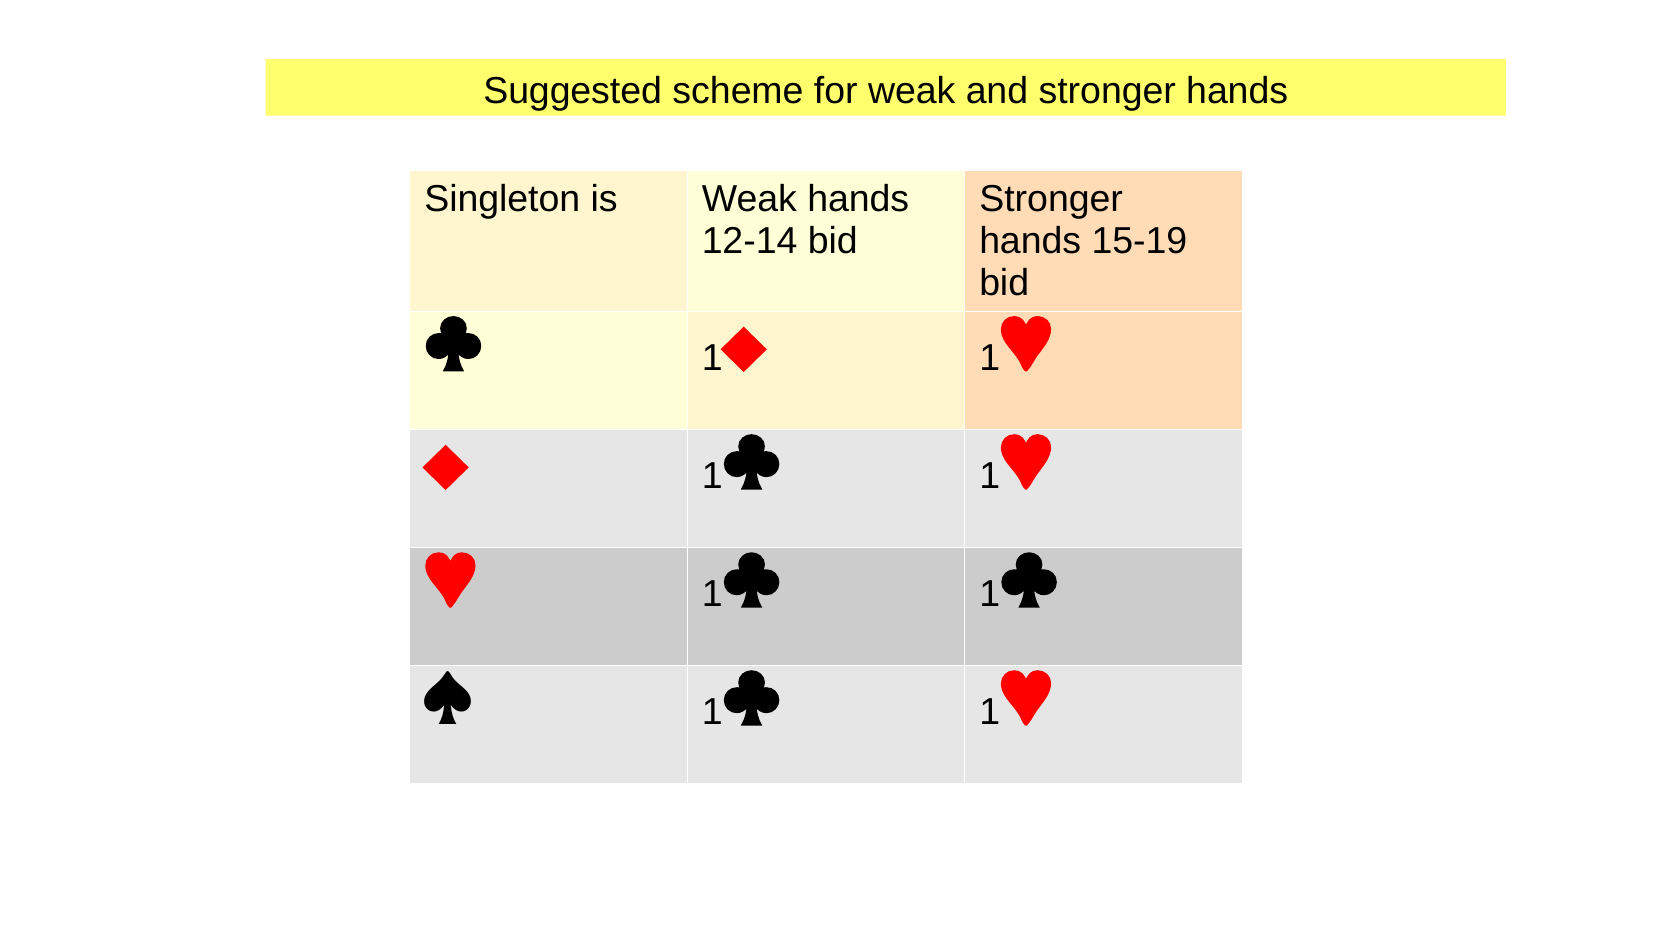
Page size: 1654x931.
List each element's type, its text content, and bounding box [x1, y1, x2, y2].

table_cell 1 [965, 312, 1242, 429]
text_box Suggested scheme for weak and stronger hands [265, 59, 1506, 116]
table_cell  [410, 312, 687, 429]
table_cell 1 [688, 666, 964, 783]
table_cell 1 [688, 312, 964, 429]
table_header Weak hands 12-14 bid [688, 171, 964, 311]
table_cell 1 [688, 548, 964, 665]
table_cell  [410, 430, 687, 547]
table_cell 1 [965, 430, 1242, 547]
table_cell 1 [688, 430, 964, 547]
table_header Stronger hands 15-19 bid [965, 171, 1242, 311]
table_header Singleton is [410, 171, 687, 311]
table_cell 1 [965, 666, 1242, 783]
table_cell  [410, 548, 687, 665]
table_cell 1 [965, 548, 1242, 665]
table_cell  [410, 666, 687, 783]
